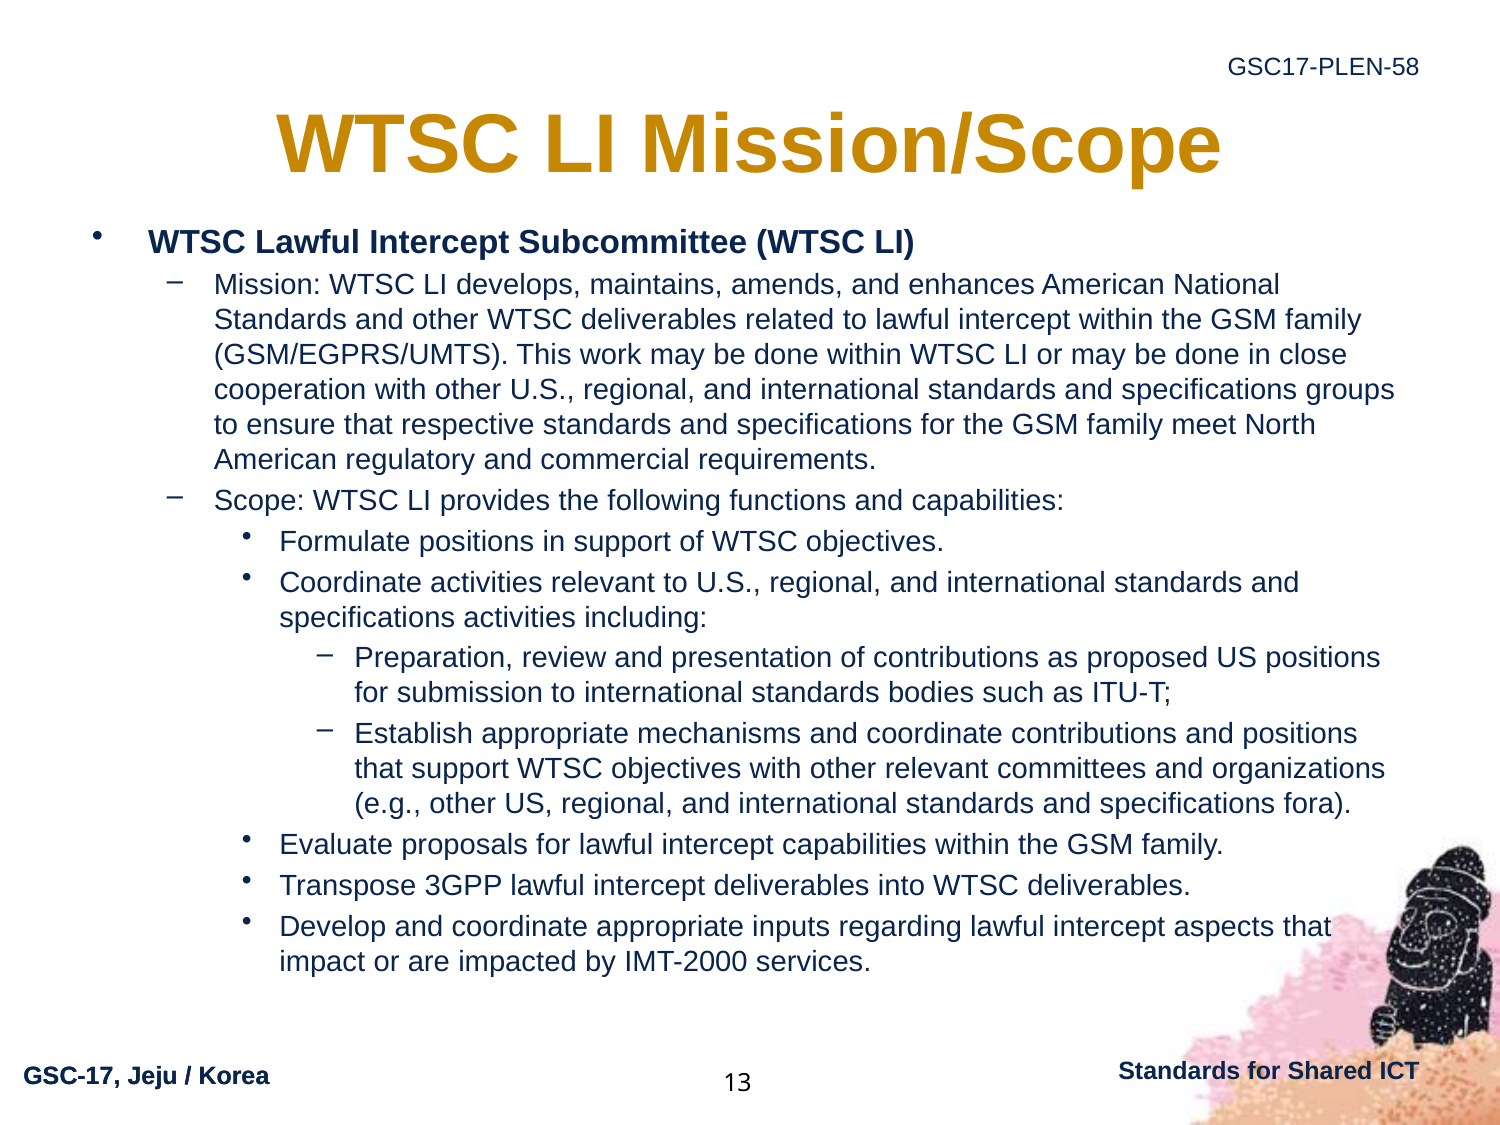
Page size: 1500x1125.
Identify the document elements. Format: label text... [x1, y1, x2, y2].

slide_number 13 [562, 1058, 913, 1125]
title WTSC LI Mission/Scope [74, 44, 1426, 233]
list WTSC Lawful Intercept Subcommittee (WTSC LI) Mission: WTSC LI develops, maintains, amends, and enhances American National Standards and other WTSC deliverables related to lawful intercept within the GSM family (GSM/EGPRS/UMTS). This work may be done within WTSC LI or may be done in close cooperation with other U.S., regional, and international standards and specifications groups to ensure that respective standards and specifications for the GSM family meet North American regulatory and commercial requirements. Scope: WTSC LI provides the following functions and capabilities: Formulate positions in support of WTSC objectives. Coordinate activities relevant to U.S., regional, and international standards and specifications activities including: Preparation, review and presentation of contributions as proposed US positions for submission to international standards bodies such as ITU-T; Establish appropriate mechanisms and coordinate contributions and positions that support WTSC objectives with other relevant committees and organizations (e.g., other US, regional, and international standards and specifications fora). Evaluate proposals for lawful intercept capabilities within the GSM family. Transpose 3GPP lawful intercept deliverables into WTSC deliverables. Develop and coordinate appropriate inputs regarding lawful intercept aspects that impact or are impacted by IMT-2000 services. [76, 212, 1427, 1088]
picture [1171, 832, 1500, 1125]
